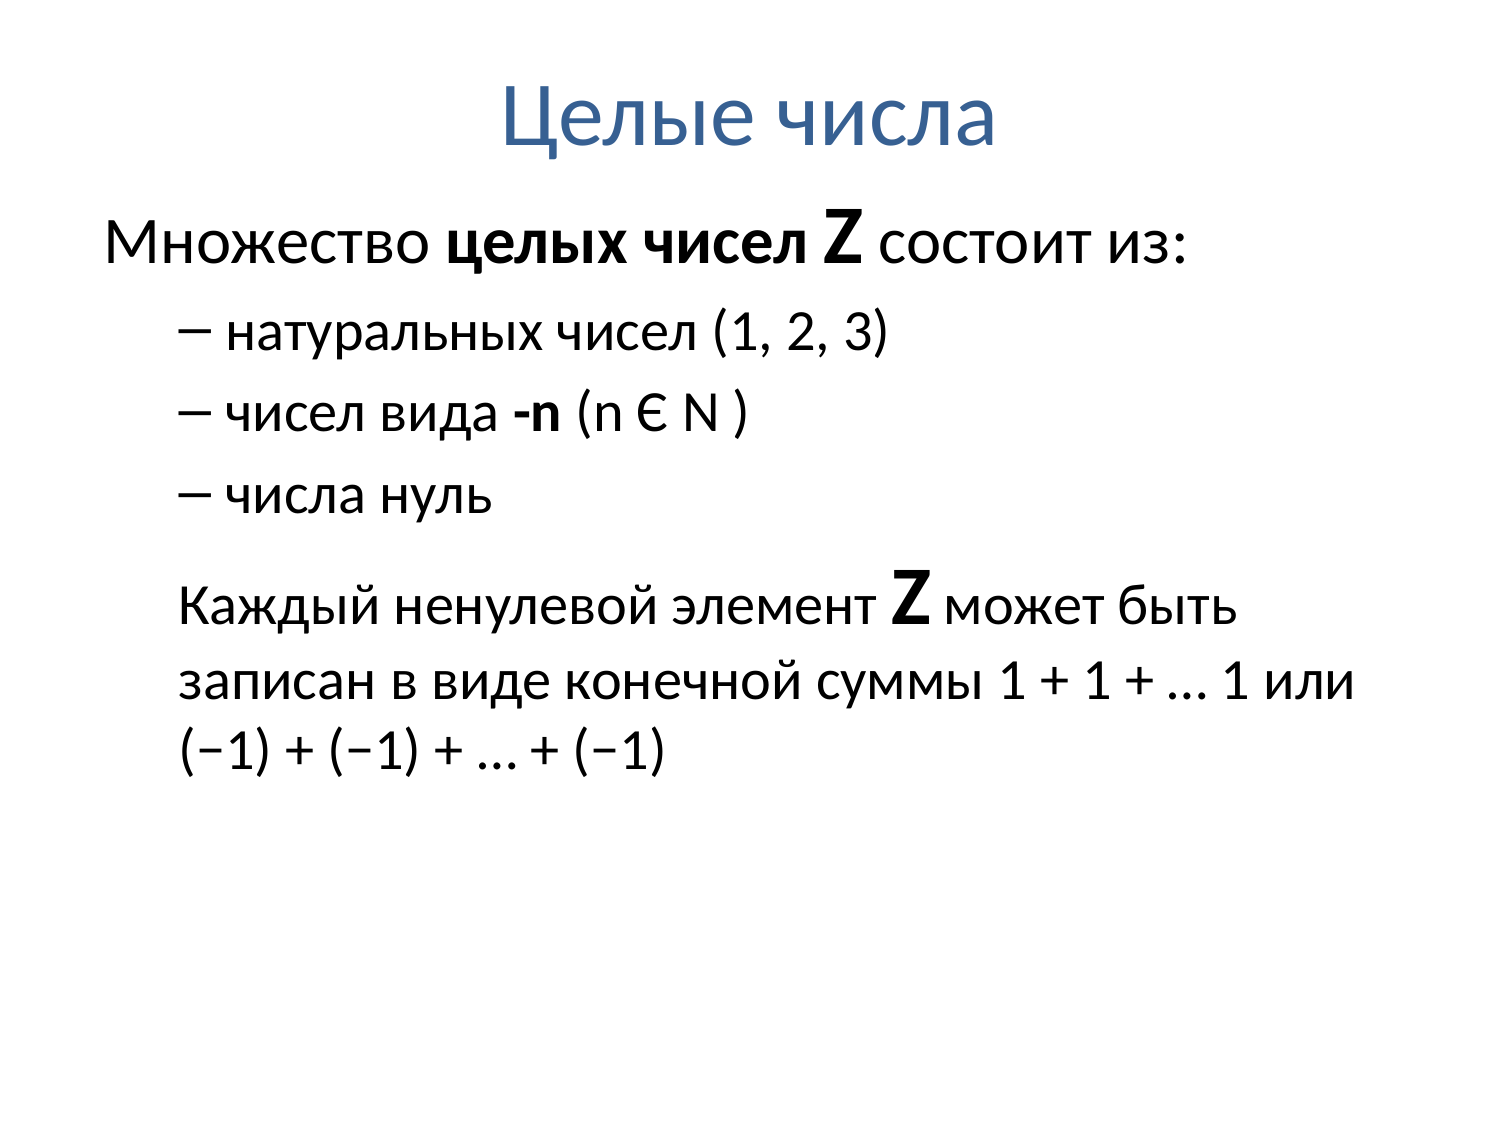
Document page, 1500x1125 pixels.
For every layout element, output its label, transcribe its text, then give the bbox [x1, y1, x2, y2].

list Множество целых чисел Z состоит из: натуральных чисел (1, 2, 3) чисел вида -n (n Є N ) числа нуль Каждый ненулевой элемент Z может быть записан в виде конечной суммы 1 + 1 + … 1 или (−1) + (−1) + … + (−1) [88, 172, 1439, 916]
title Целые числа [75, 45, 1425, 173]
